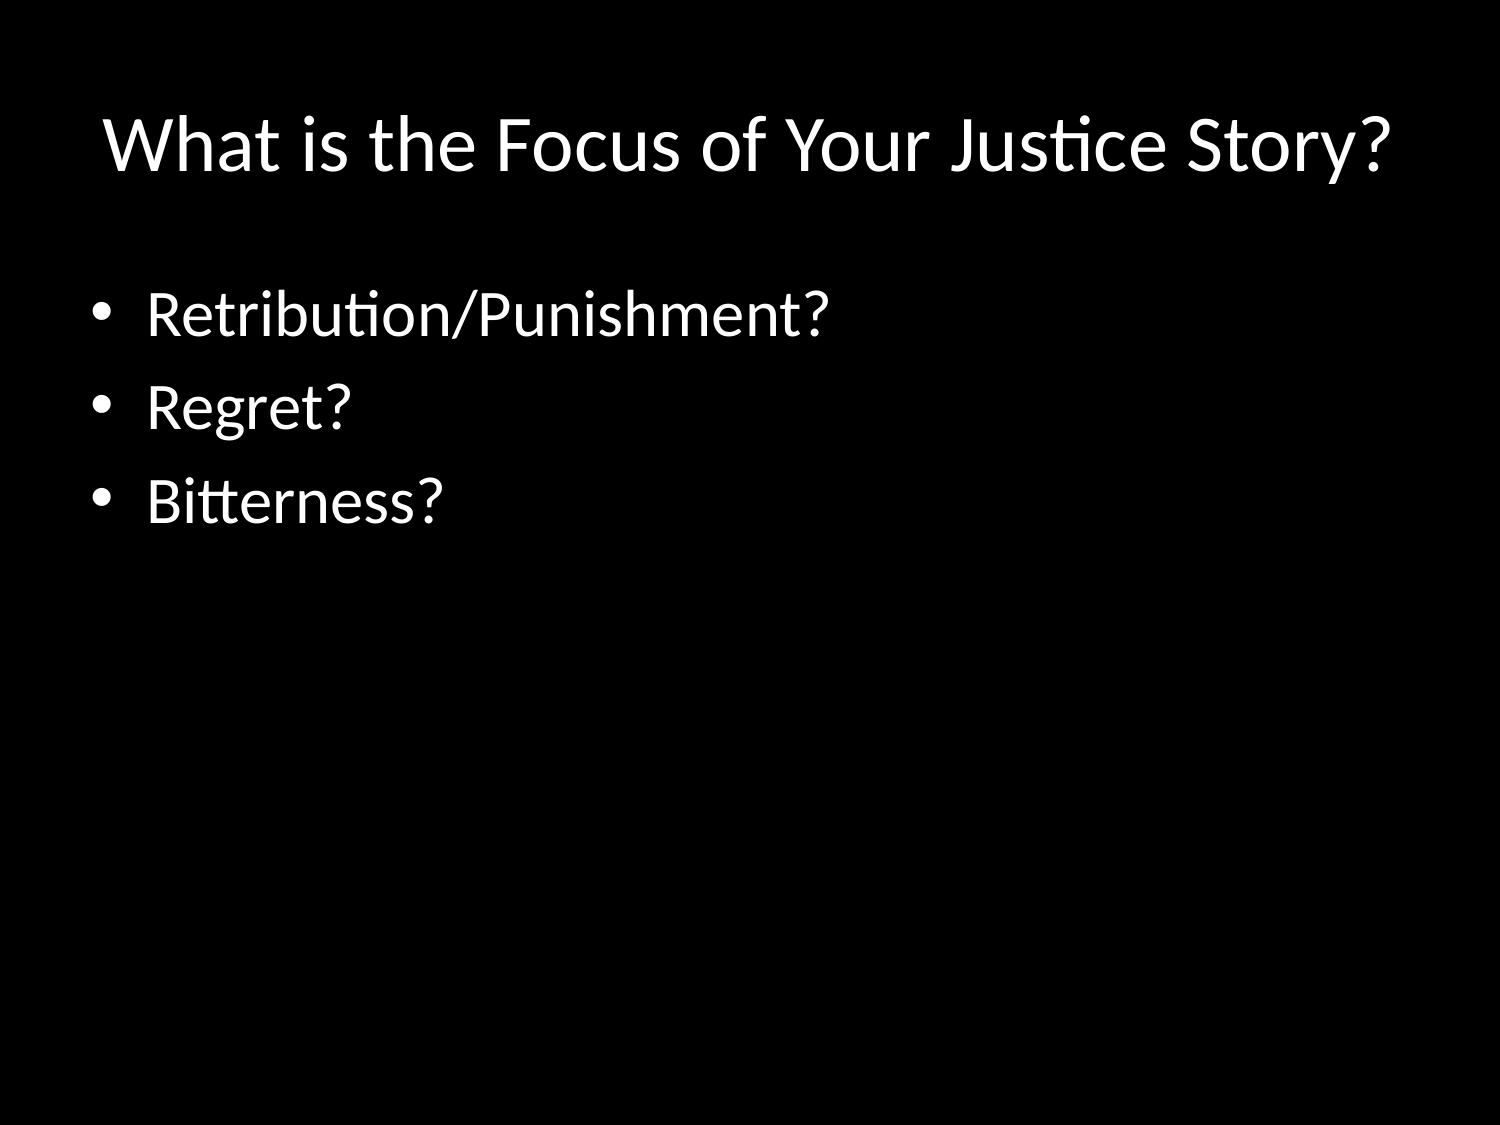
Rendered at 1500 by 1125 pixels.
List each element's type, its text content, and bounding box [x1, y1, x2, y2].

list Retribution/Punishment? Regret? Bitterness? [75, 262, 1425, 1005]
title What is the Focus of Your Justice Story? [75, 45, 1425, 233]
